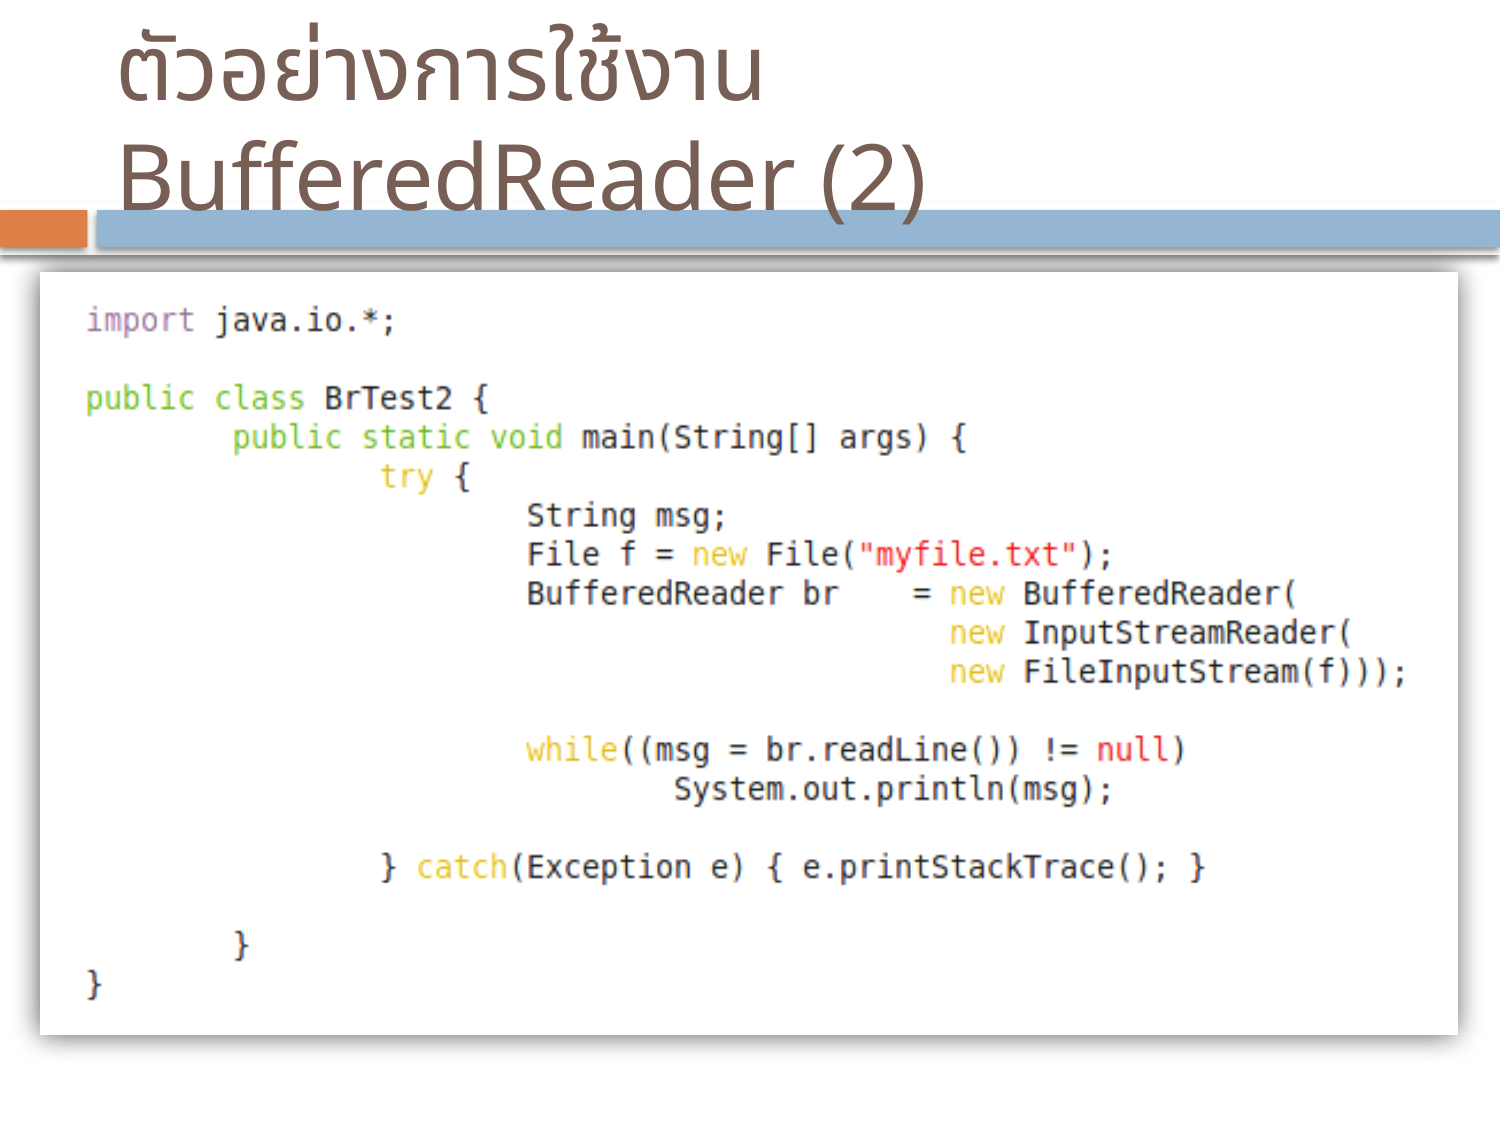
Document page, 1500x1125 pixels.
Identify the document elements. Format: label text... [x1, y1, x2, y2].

title ตัวอย่างการใช้งาน BufferedReader (2) [100, 37, 1438, 200]
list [40, 272, 1458, 1036]
